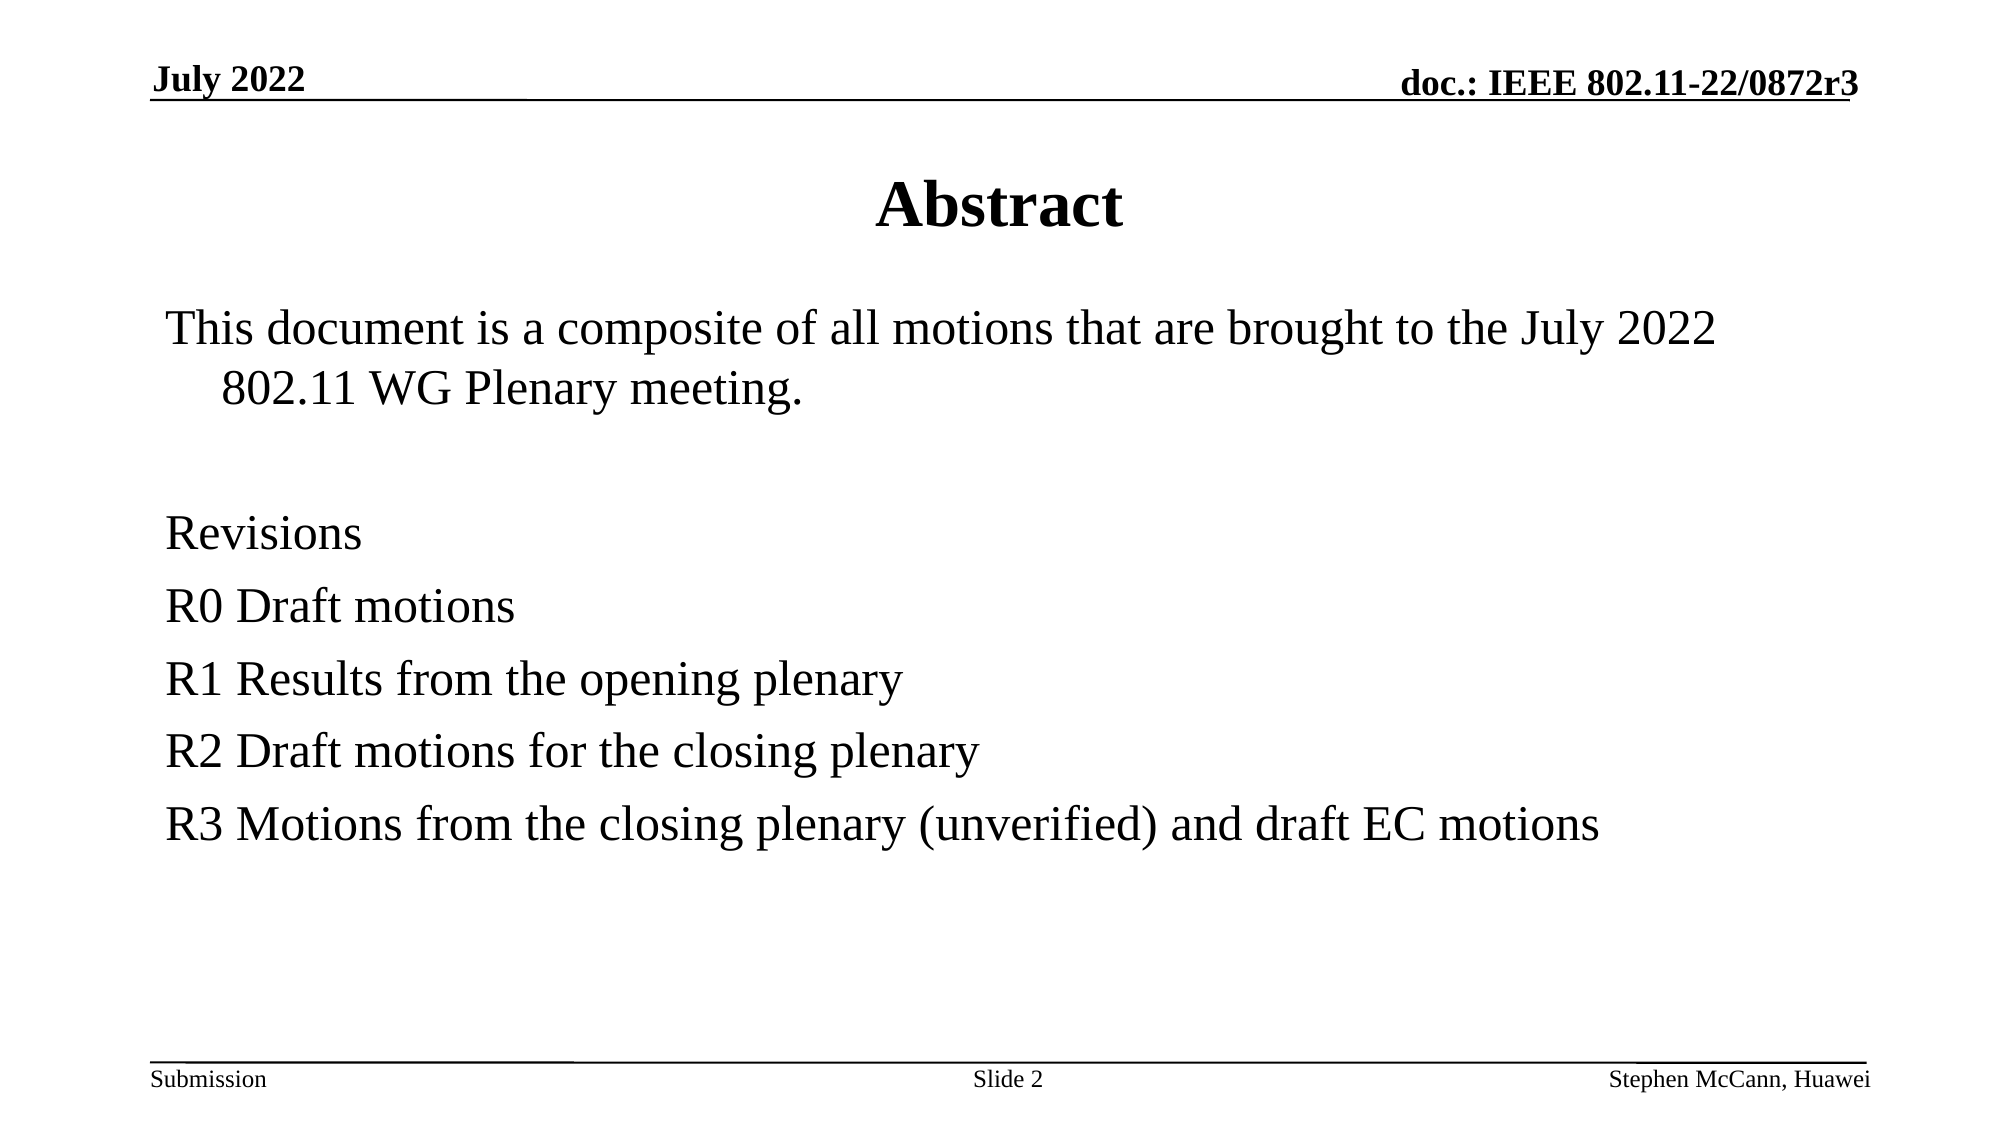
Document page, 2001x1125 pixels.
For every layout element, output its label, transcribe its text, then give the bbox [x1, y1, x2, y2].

footer Stephen McCann, Huawei [1174, 1061, 1872, 1093]
list This document is a composite of all motions that are brought to the July 2022 802.11 WG Plenary meeting. Revisions R0 Draft motions R1 Results from the opening plenary R2 Draft motions for the closing plenary R3 Motions from the closing plenary (unverified) and draft EC motions [149, 286, 1850, 1000]
slide_number Slide 2 [950, 1061, 1067, 1123]
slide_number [152, 54, 563, 100]
title Abstract [149, 112, 1850, 286]
